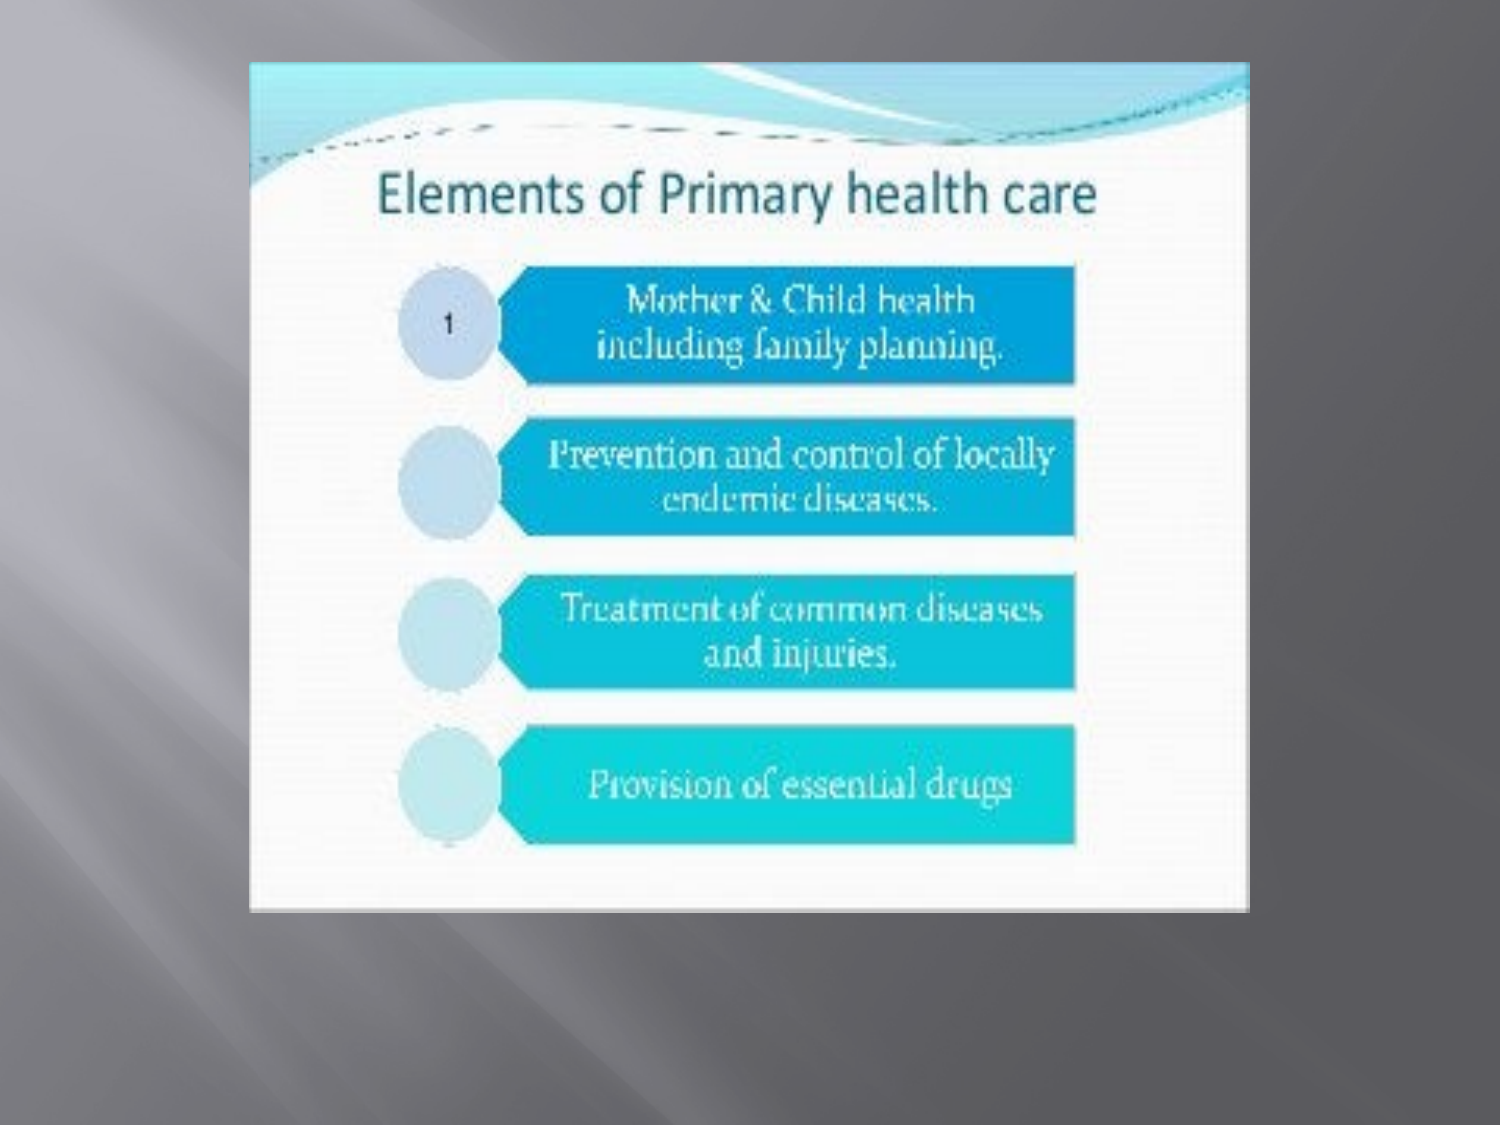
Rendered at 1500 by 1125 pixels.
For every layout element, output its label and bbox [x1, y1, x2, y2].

picture [249, 62, 1251, 913]
